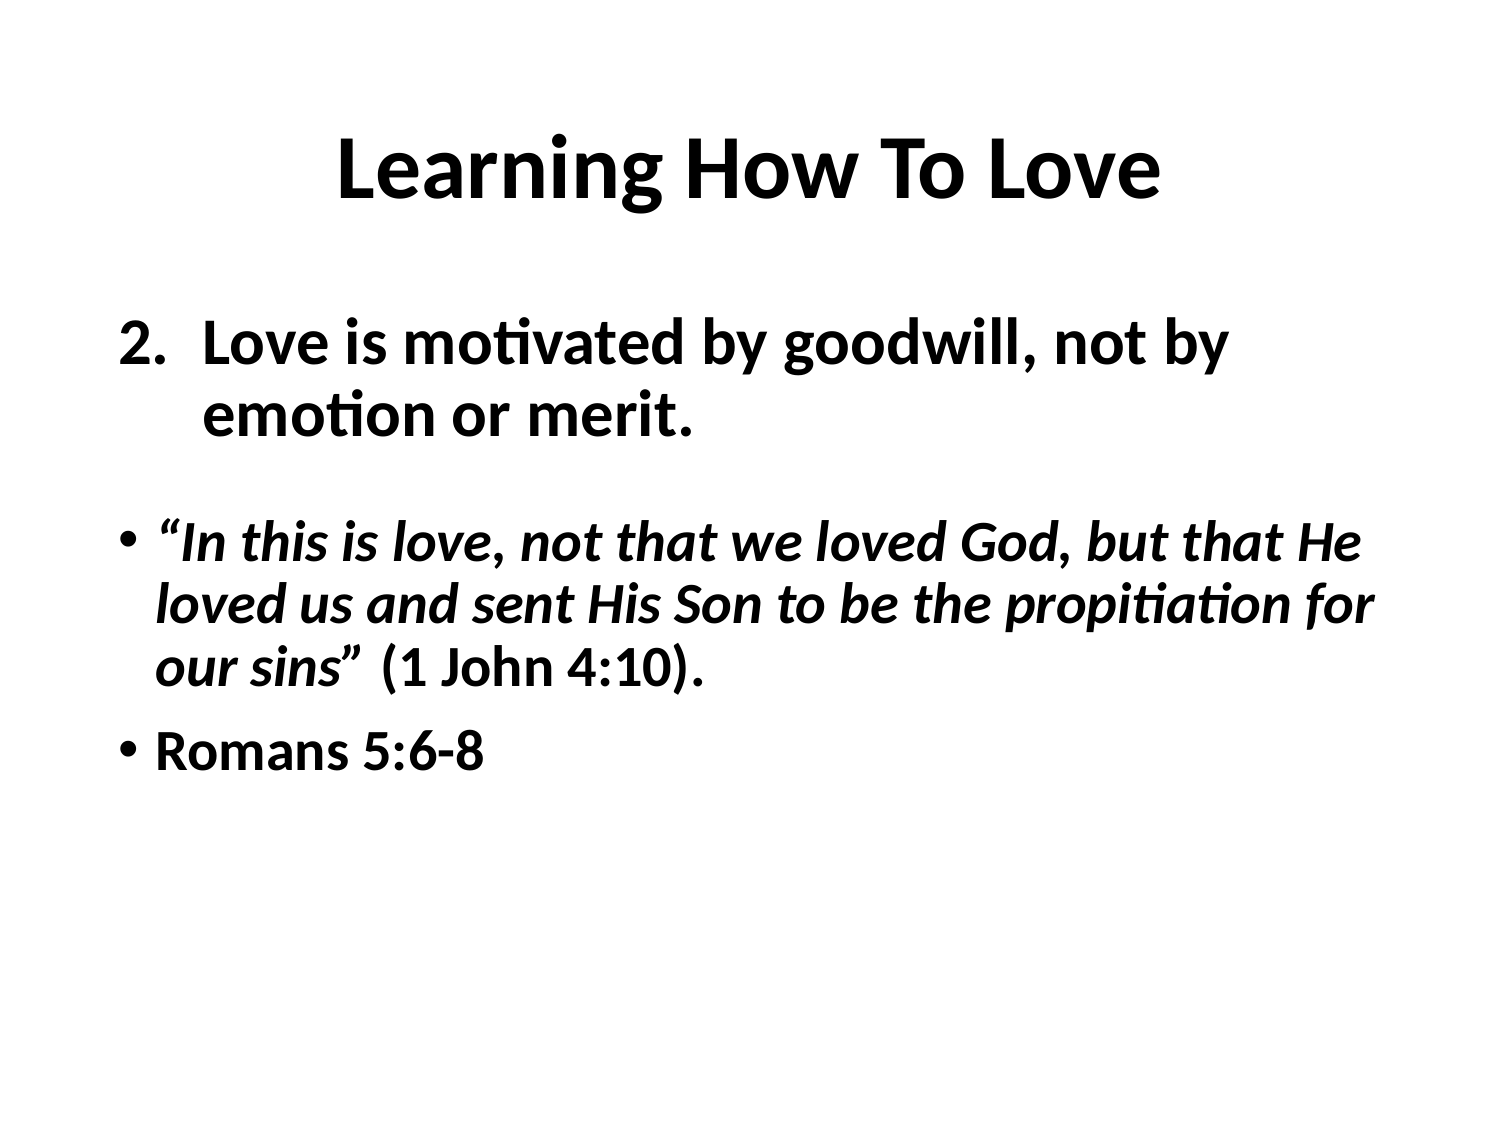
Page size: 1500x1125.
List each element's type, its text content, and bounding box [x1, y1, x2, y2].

list Love is motivated by goodwill, not by emotion or merit. “In this is love, not that we loved God, but that He loved us and sent His Son to be the propitiation for our sins” (1 John 4:10). Romans 5:6-8 [103, 299, 1397, 1014]
title Learning How To Love [103, 59, 1397, 278]
